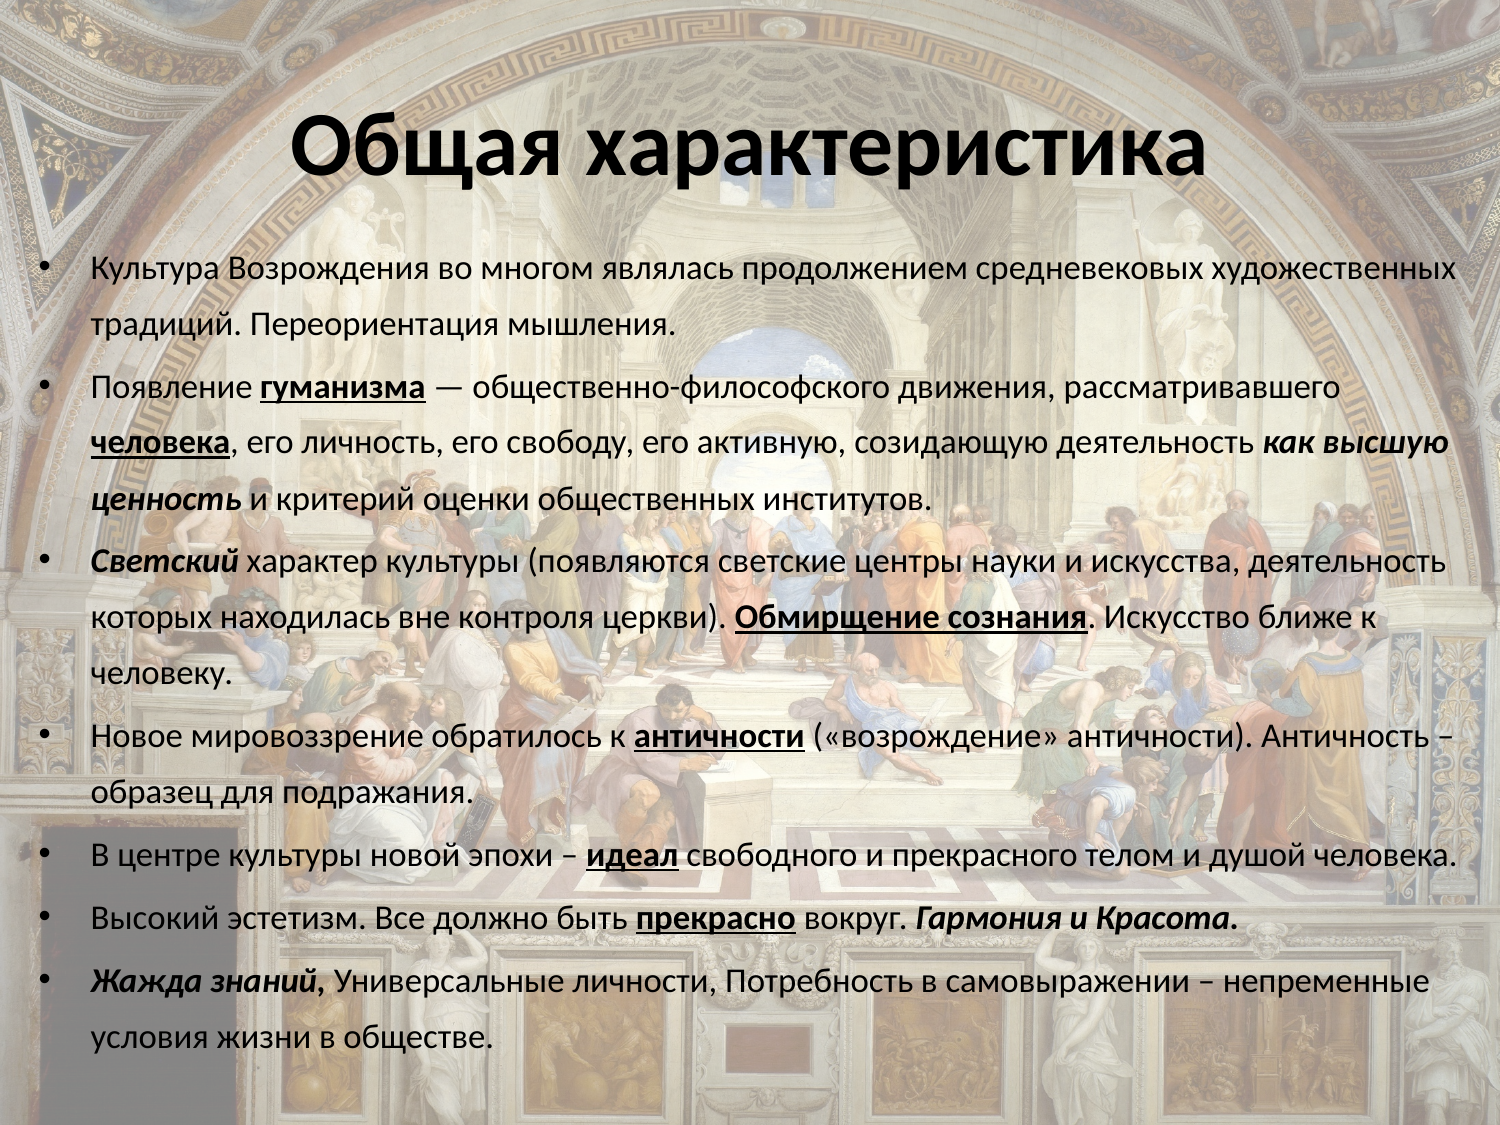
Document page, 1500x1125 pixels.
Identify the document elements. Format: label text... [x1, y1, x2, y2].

title Общая характеристика [75, 45, 1425, 222]
list Культура Возрождения во многом являлась продолжением средневековых художественных традиций. Переориентация мышления. Появление гуманизма — общественно-философского движения, рассматривавшего человека, его личность, его свободу, его активную, созидающую деятельность как высшую ценность и критерий оценки общественных институтов. Светский характер культуры (появляются светские центры науки и искусства, деятельность которых находилась вне контроля церкви). Обмирщение сознания. Искусство ближе к человеку. Новое мировоззрение обратилось к античности («возрождение» античности). Античность – образец для подражания. В центре культуры новой эпохи – идеал свободного и прекрасного телом и душой человека. Высокий эстетизм. Все должно быть прекрасно вокруг. Гармония и Красота. Жажда знаний, Универсальные личности, Потребность в самовыражении – непременные условия жизни в обществе. [23, 222, 1500, 1125]
